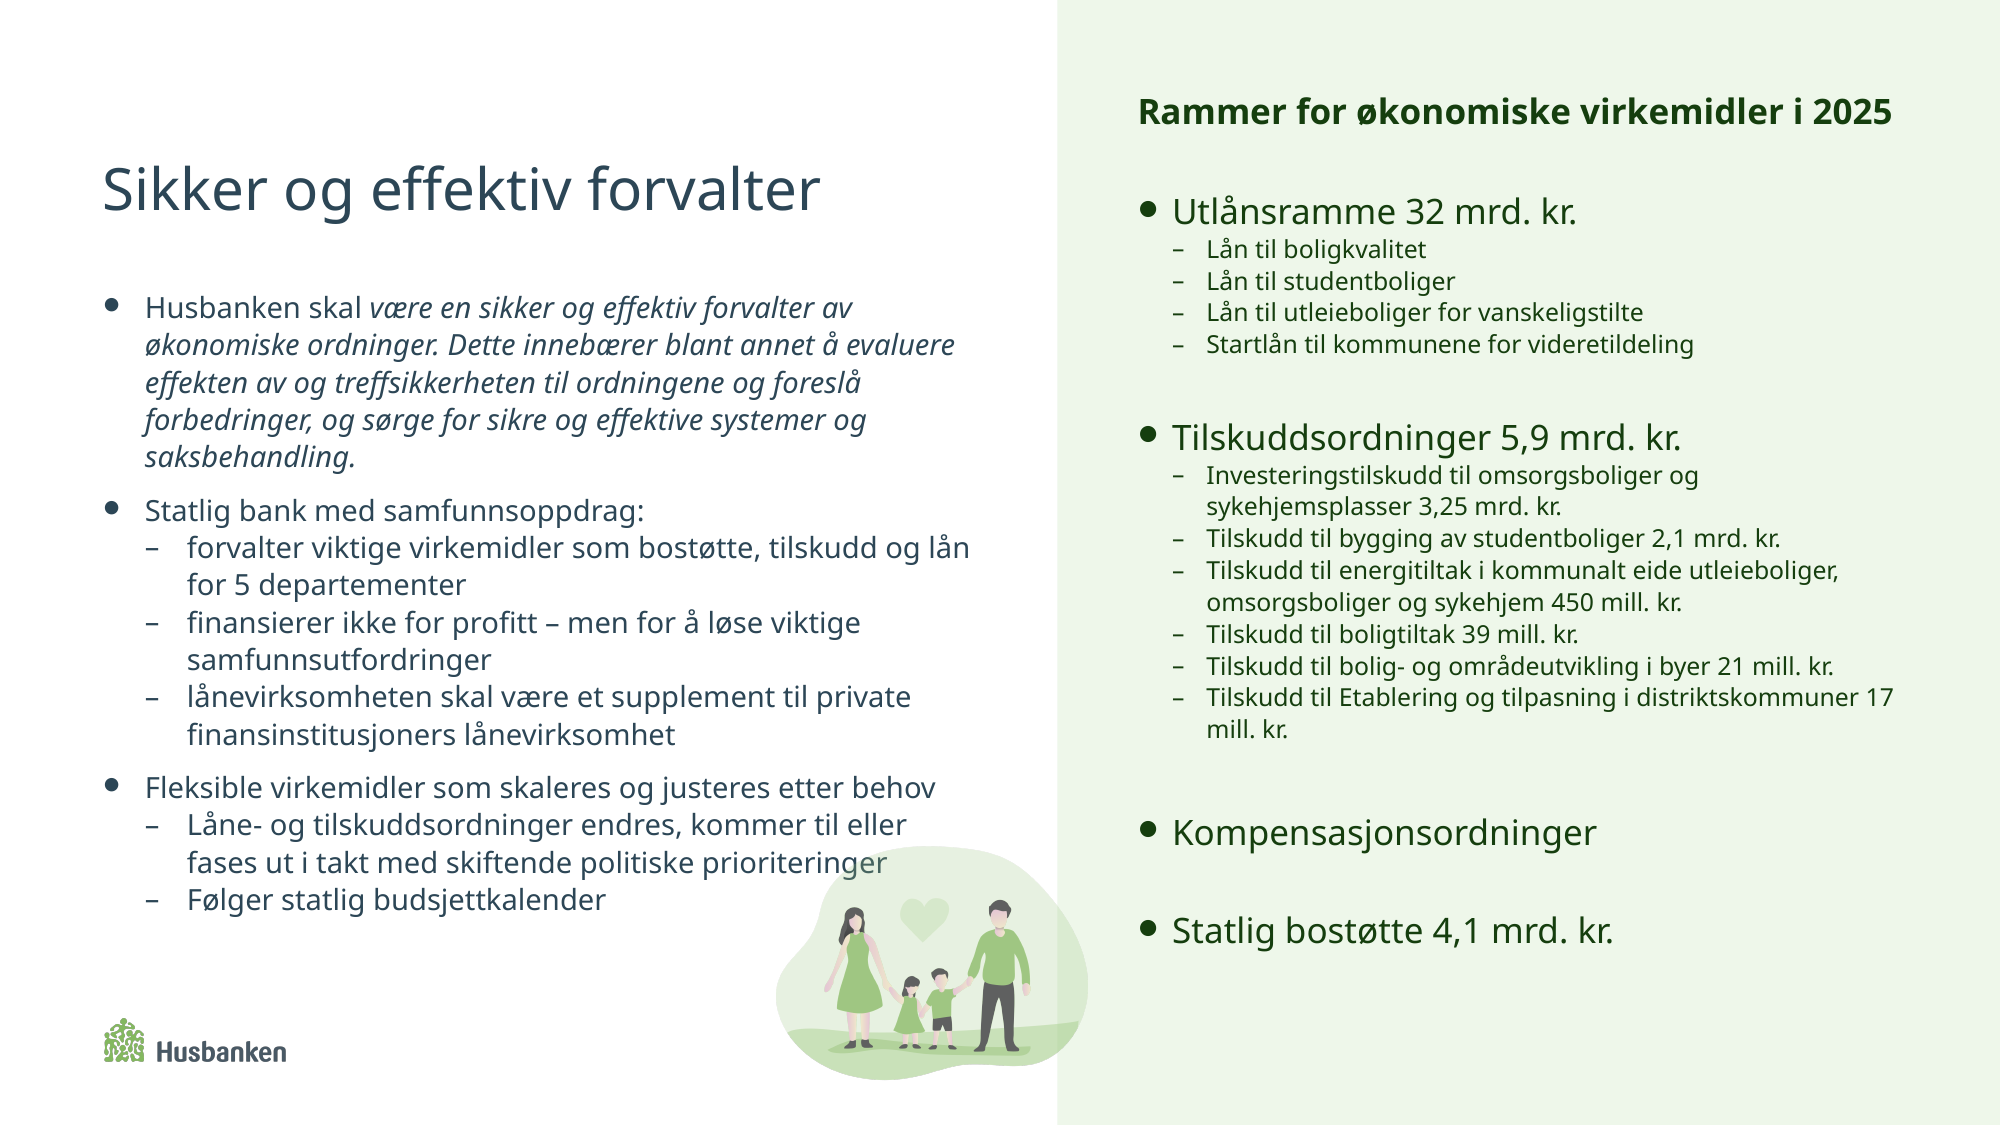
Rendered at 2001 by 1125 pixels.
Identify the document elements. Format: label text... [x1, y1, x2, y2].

list Husbanken skal være en sikker og effektiv forvalter av økonomiske ordninger. Dette innebærer blant annet å evaluere effekten av og treffsikkerheten til ordningene og foreslå forbedringer, og sørge for sikre og effektive systemer og saksbehandling. Statlig bank med samfunnsoppdrag: forvalter viktige virkemidler som bostøtte, tilskudd og lån for 5 departementer finansierer ikke for profitt – men for å løse viktige samfunnsutfordringer lånevirksomheten skal være et supplement til private finansinstitusjoners lånevirksomhet Fleksible virkemidler som skaleres og justeres etter behov Låne- og tilskuddsordninger endres, kommer til eller fases ut i takt med skiftende politiske prioriteringer Følger statlig budsjettkalender [87, 279, 988, 994]
picture [104, 1018, 286, 1062]
text_box [1056, 0, 2000, 1125]
picture [776, 845, 1088, 1081]
title Sikker og effektiv forvalter [87, 142, 1056, 260]
list Rammer for økonomiske virkemidler i 2025 Utlånsramme 32 mrd. kr. Lån til boligkvalitet Lån til studentboliger Lån til utleieboliger for vanskeligstilte Startlån til kommunene for videretildeling Tilskuddsordninger 5,9 mrd. kr. Investeringstilskudd til omsorgsboliger og sykehjemsplasser 3,25 mrd. kr. Tilskudd til bygging av studentboliger 2,1 mrd. kr. Tilskudd til energitiltak i kommunalt eide utleieboliger, omsorgsboliger og sykehjem 450 mill. kr. Tilskudd til boligtiltak 39 mill. kr. Tilskudd til bolig- og områdeutvikling i byer 21 mill. kr. Tilskudd til Etablering og tilpasning i distriktskommuner 17 mill. kr. Kompensasjonsordninger Statlig bostøtte 4,1 mrd. kr. [1122, 78, 1912, 994]
